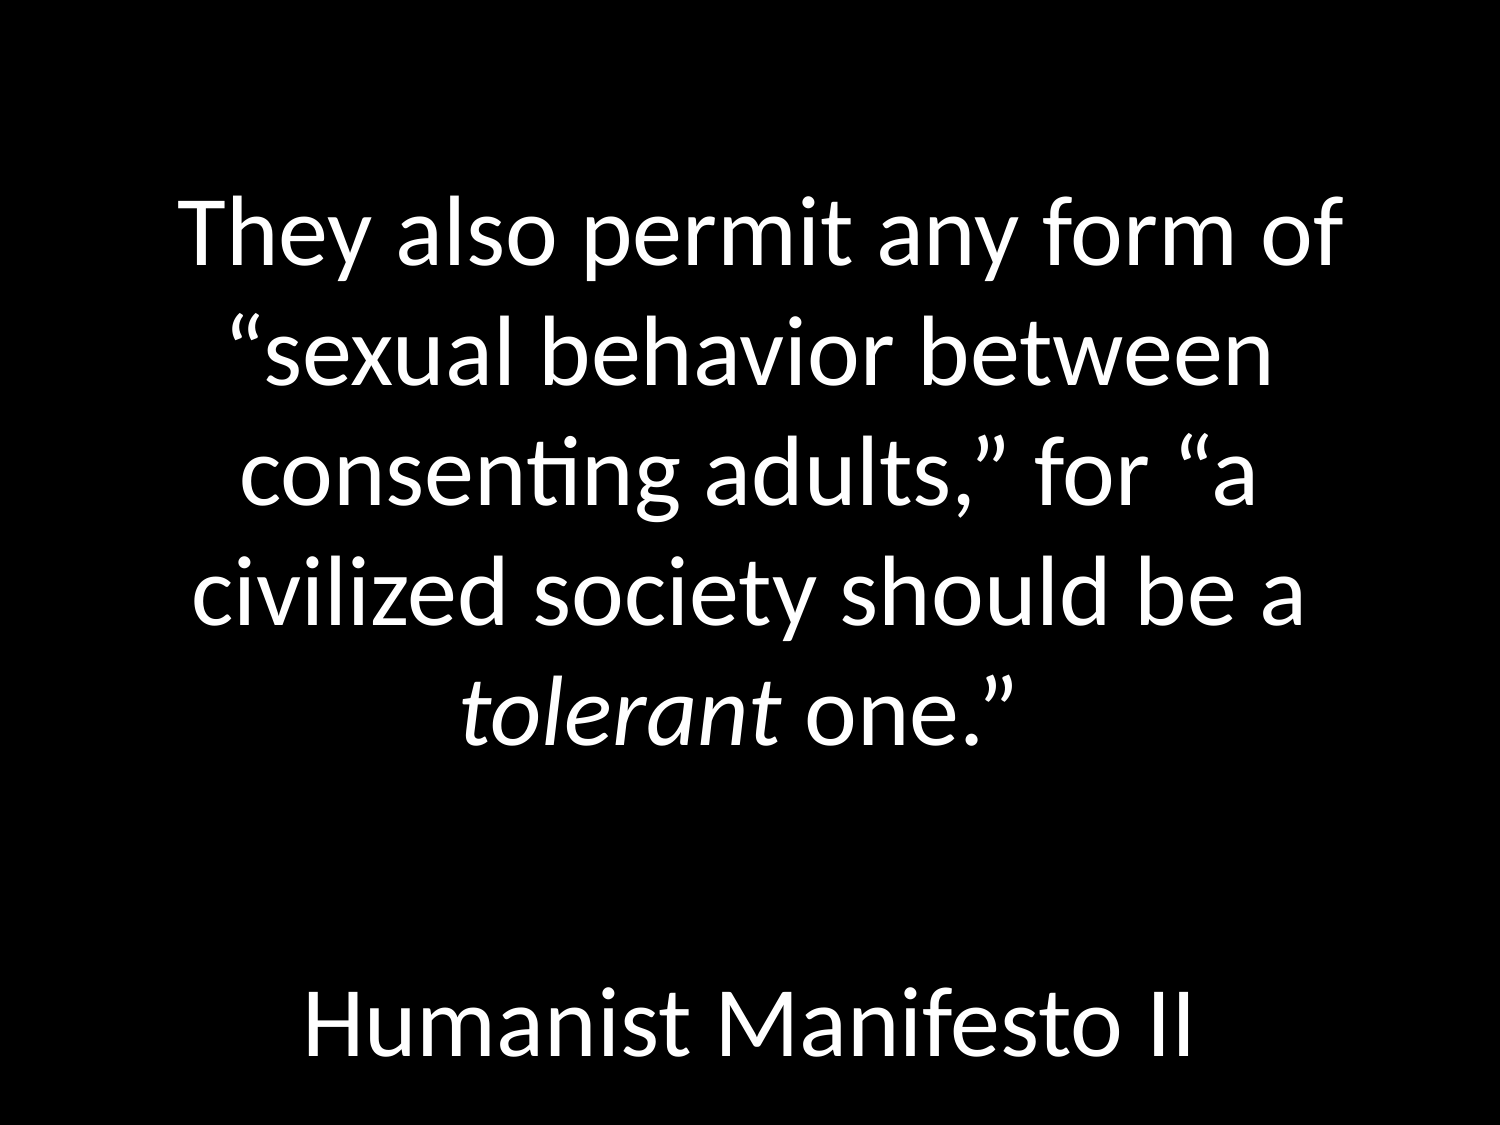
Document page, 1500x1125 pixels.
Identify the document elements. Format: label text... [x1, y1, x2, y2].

subtitle Humanist Manifesto II [0, 949, 1500, 1125]
title They also permit any form of “sexual behavior between consenting adults,” for “a civilized society should be a tolerant one.” [112, 0, 1388, 932]
